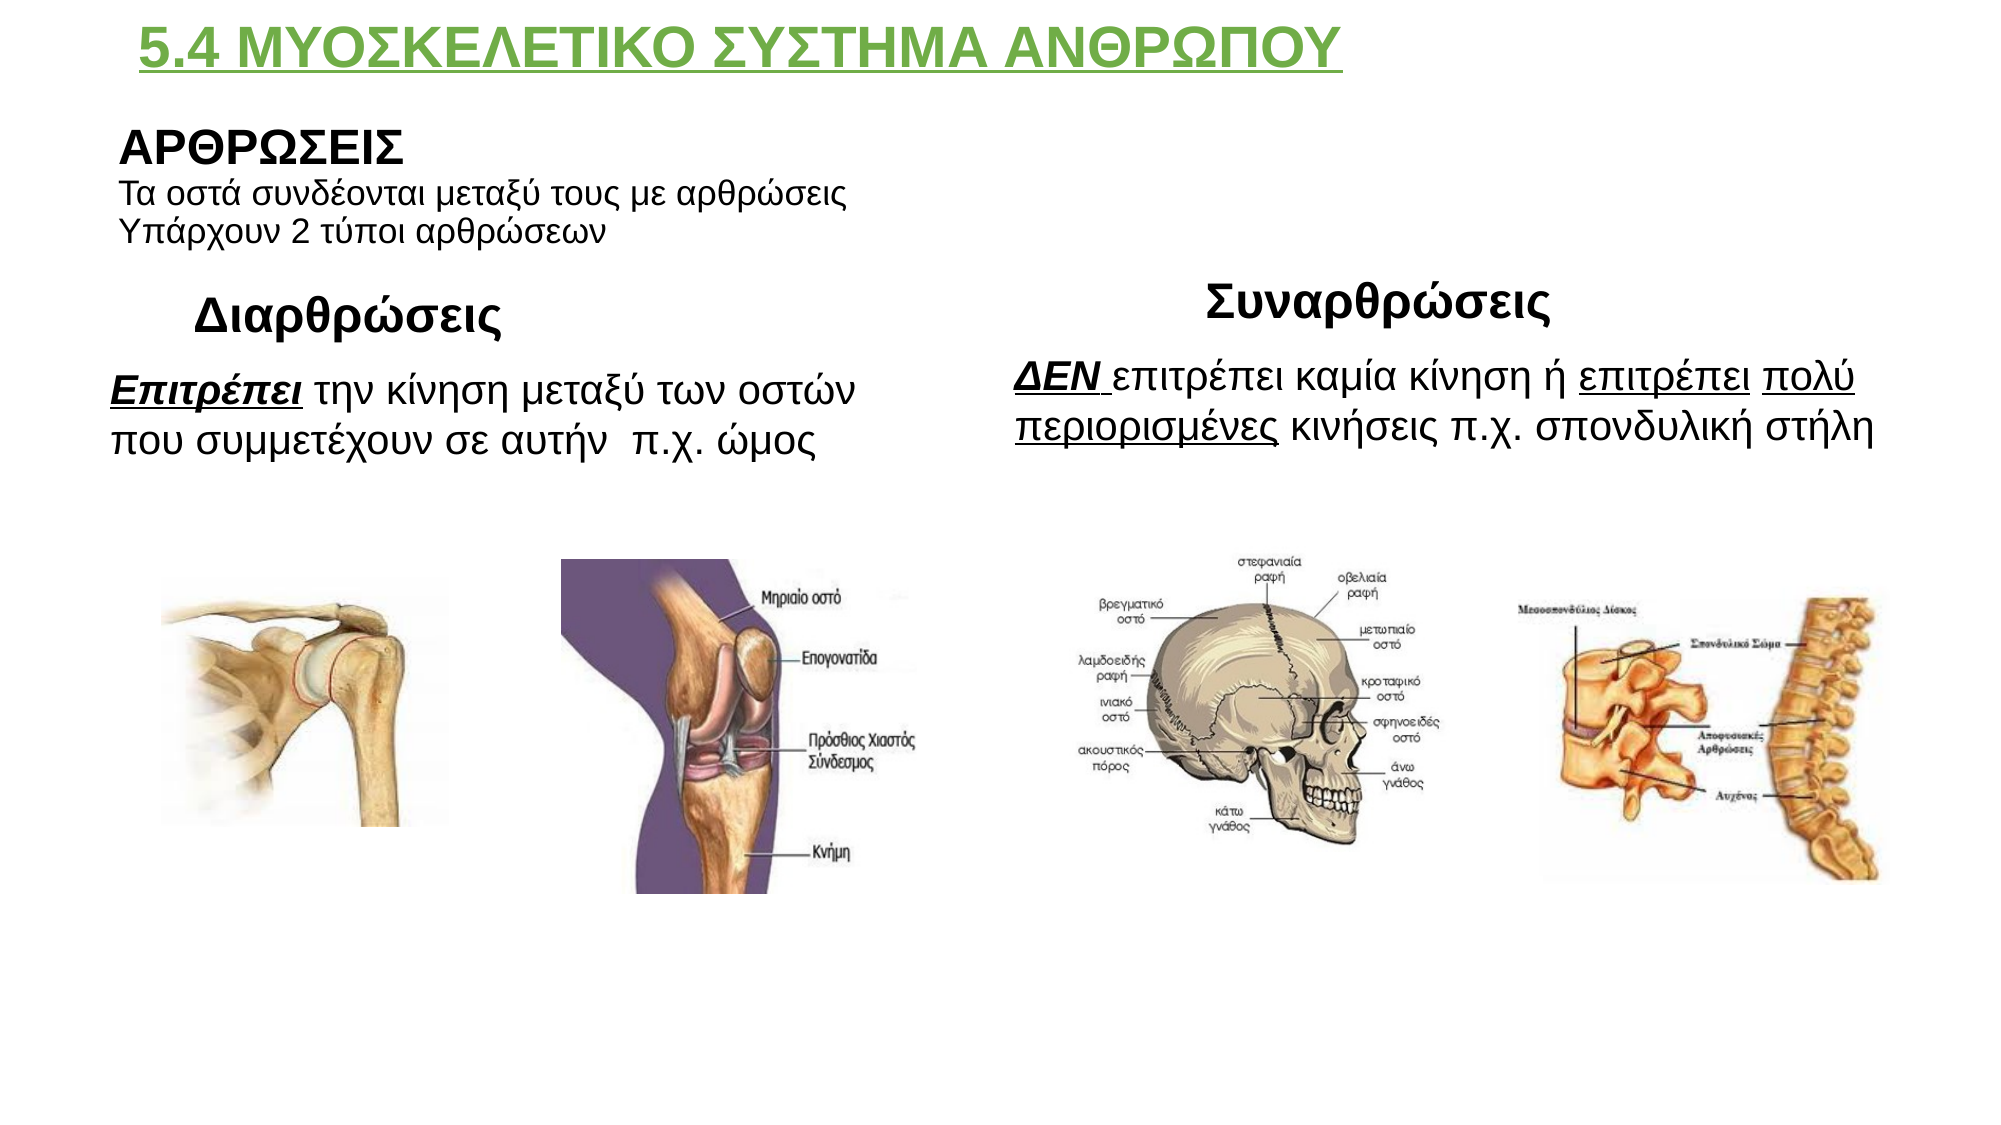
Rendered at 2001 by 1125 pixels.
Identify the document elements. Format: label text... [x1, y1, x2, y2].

picture [161, 577, 449, 827]
picture [1068, 546, 1459, 871]
picture [561, 559, 917, 894]
text_box Επιτρέπει την κίνηση μεταξύ των οστών που συμμετέχουν σε αυτήν π.χ. ώμος [95, 355, 888, 541]
text_box Συναρθρώσεις [1190, 261, 1621, 337]
picture [1506, 562, 1890, 885]
text_box ΔΕΝ επιτρέπει καμία κίνηση ή επιτρέπει πολύ περιορισμένες κινήσεις π.χ. σπονδυλική στήλη [999, 341, 1959, 457]
text_box Διαρθρώσεις [178, 275, 581, 351]
title 5.4 ΜΥΟΣΚΕΛΕΤΙΚΟ ΣΥΣΤΗΜΑ ΑΝΘΡΩΠΟΥ [123, 5, 1621, 92]
text_box ΑΡΘΡΩΣΕΙΣ Τα οστά συνδέονται μεταξύ τους με αρθρώσεις Υπάρχουν 2 τύποι αρθρώσεων [103, 114, 1673, 260]
